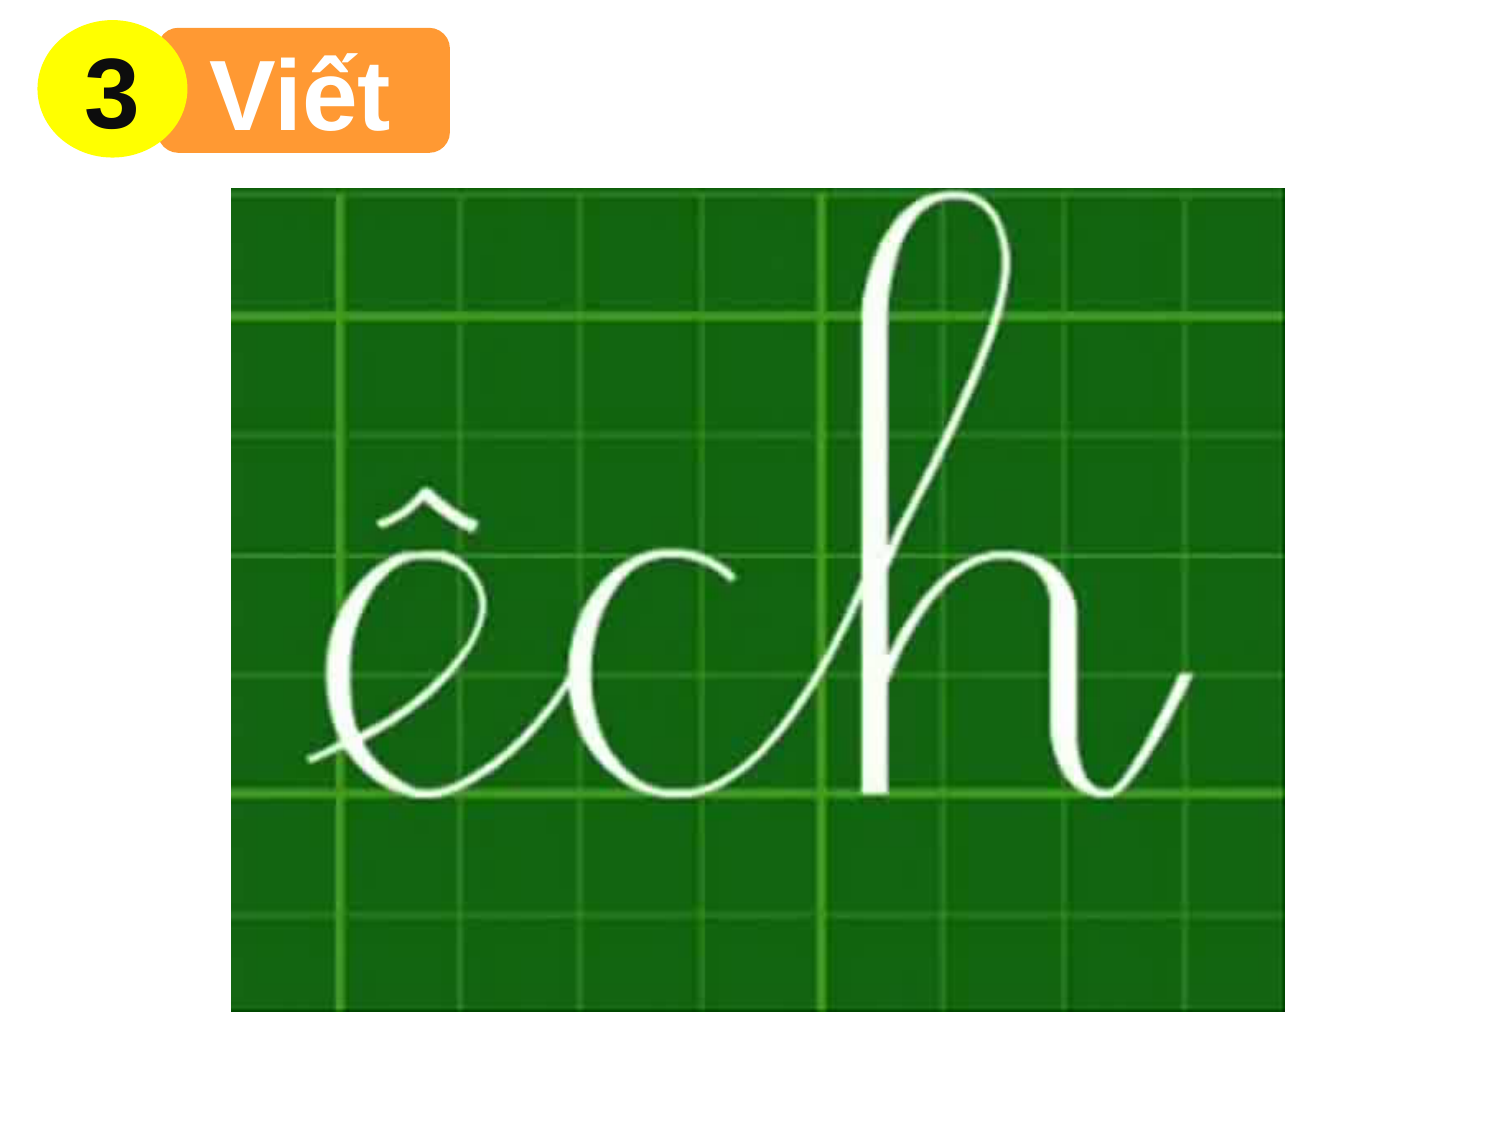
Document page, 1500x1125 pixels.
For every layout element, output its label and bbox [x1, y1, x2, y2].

text_box [230, 187, 1286, 1013]
text_box [37, 19, 451, 158]
